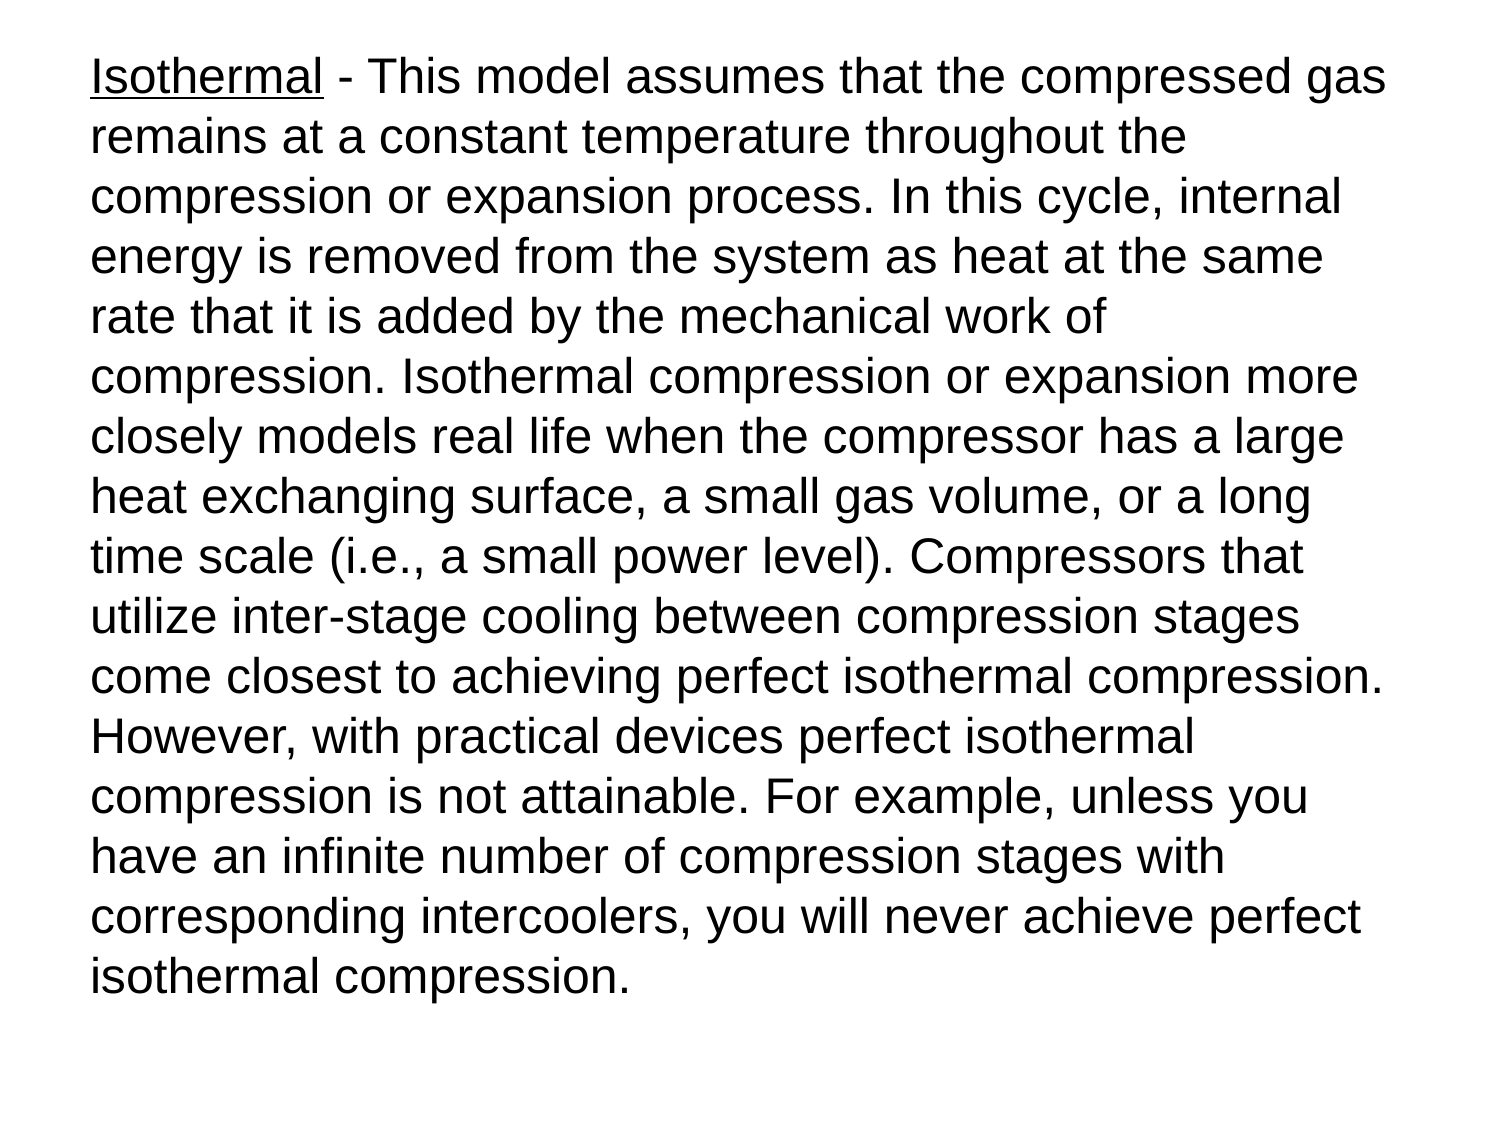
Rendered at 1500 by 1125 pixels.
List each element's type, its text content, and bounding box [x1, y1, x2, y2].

title Isothermal - This model assumes that the compressed gas remains at a constant temperature throughout the compression or expansion process. In this cycle, internal energy is removed from the system as heat at the same rate that it is added by the mechanical work of compression. Isothermal compression or expansion more closely models real life when the compressor has a large heat exchanging surface, a small gas volume, or a long time scale (i.e., a small power level). Compressors that utilize inter-stage cooling between compression stages come closest to achieving perfect isothermal compression. However, with practical devices perfect isothermal compression is not attainable. For example, unless you have an infinite number of compression stages with corresponding intercoolers, you will never achieve perfect isothermal compression. [75, 45, 1425, 1063]
